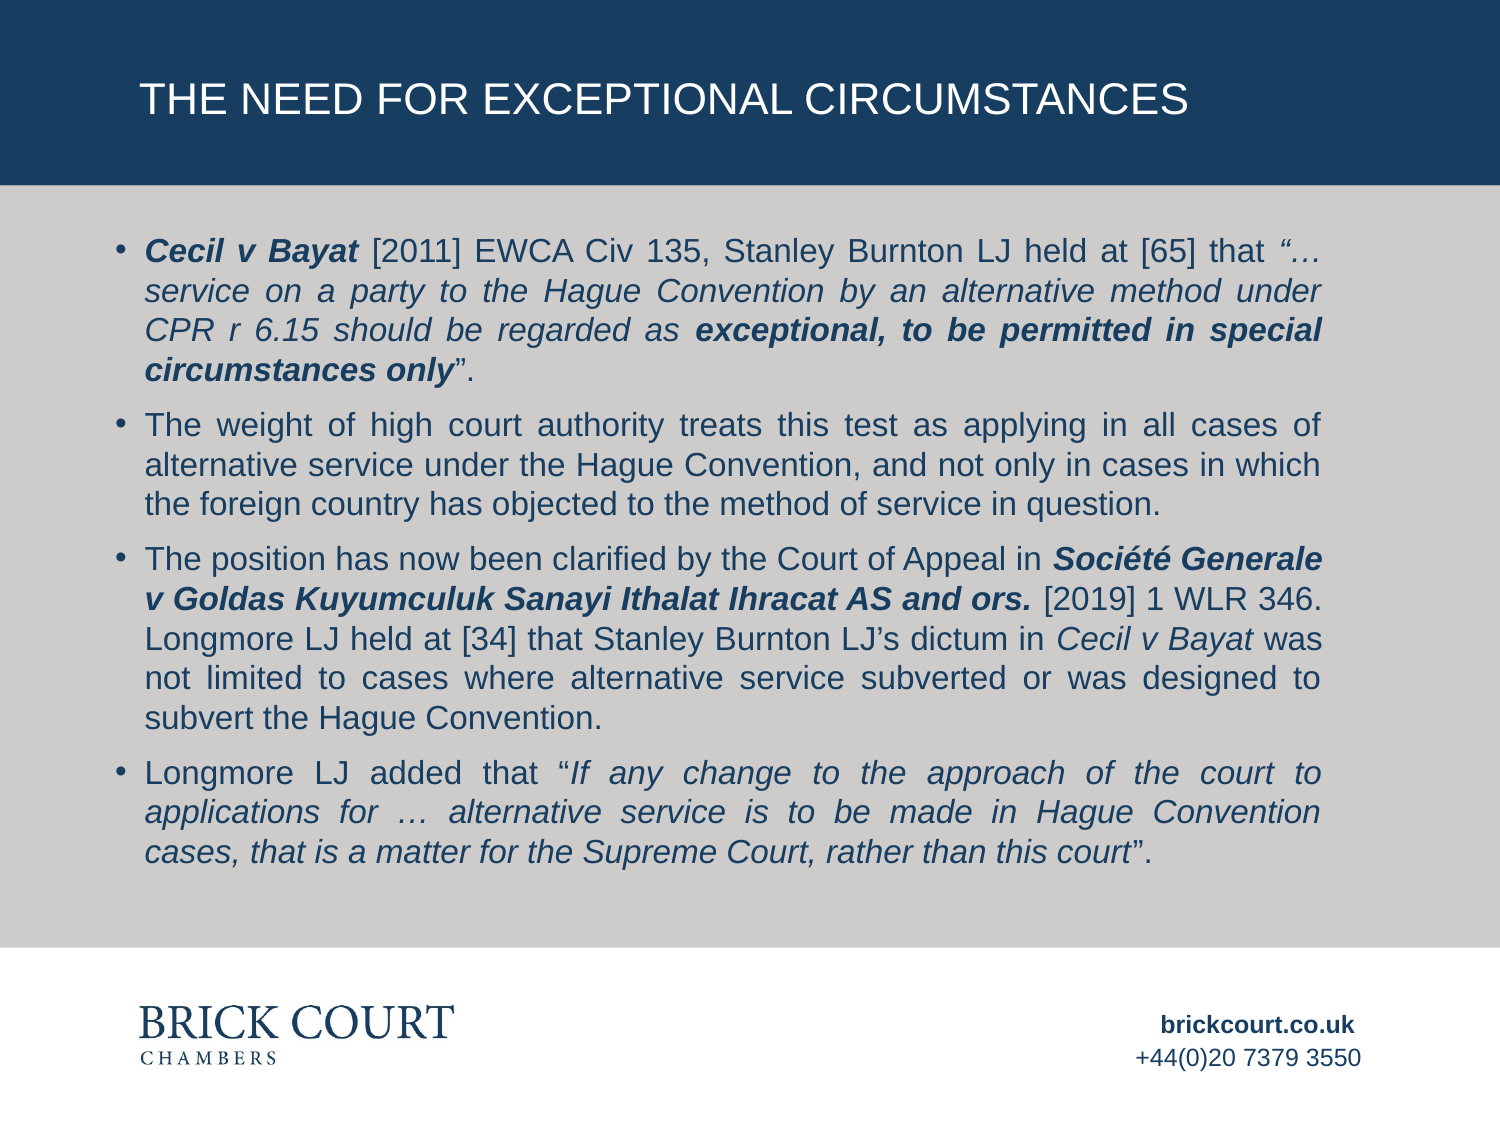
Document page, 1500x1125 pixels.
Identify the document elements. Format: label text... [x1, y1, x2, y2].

footer brickcourt.co.uk +44(0)20 7379 3550 [871, 1008, 1378, 1069]
list Cecil v Bayat [2011] EWCA Civ 135, Stanley Burnton LJ held at [65] that “…service on a party to the Hague Convention by an alternative method under CPR r 6.15 should be regarded as exceptional, to be permitted in special circumstances only”. The weight of high court authority treats this test as applying in all cases of alternative service under the Hague Convention, and not only in cases in which the foreign country has objected to the method of service in question. The position has now been clarified by the Court of Appeal in Société Generale v Goldas Kuyumculuk Sanayi Ithalat Ihracat AS and ors. [2019] 1 WLR 346. Longmore LJ held at [34] that Stanley Burnton LJ’s dictum in Cecil v Bayat was not limited to cases where alternative service subverted or was designed to subvert the Hague Convention. Longmore LJ added that “If any change to the approach of the court to applications for … alternative service is to be made in Hague Convention cases, that is a matter for the Supreme Court, rather than this court”. [115, 229, 1339, 897]
title The need for EXCEPTIONAL circumstances [138, 59, 1359, 140]
picture [0, 948, 1500, 1125]
